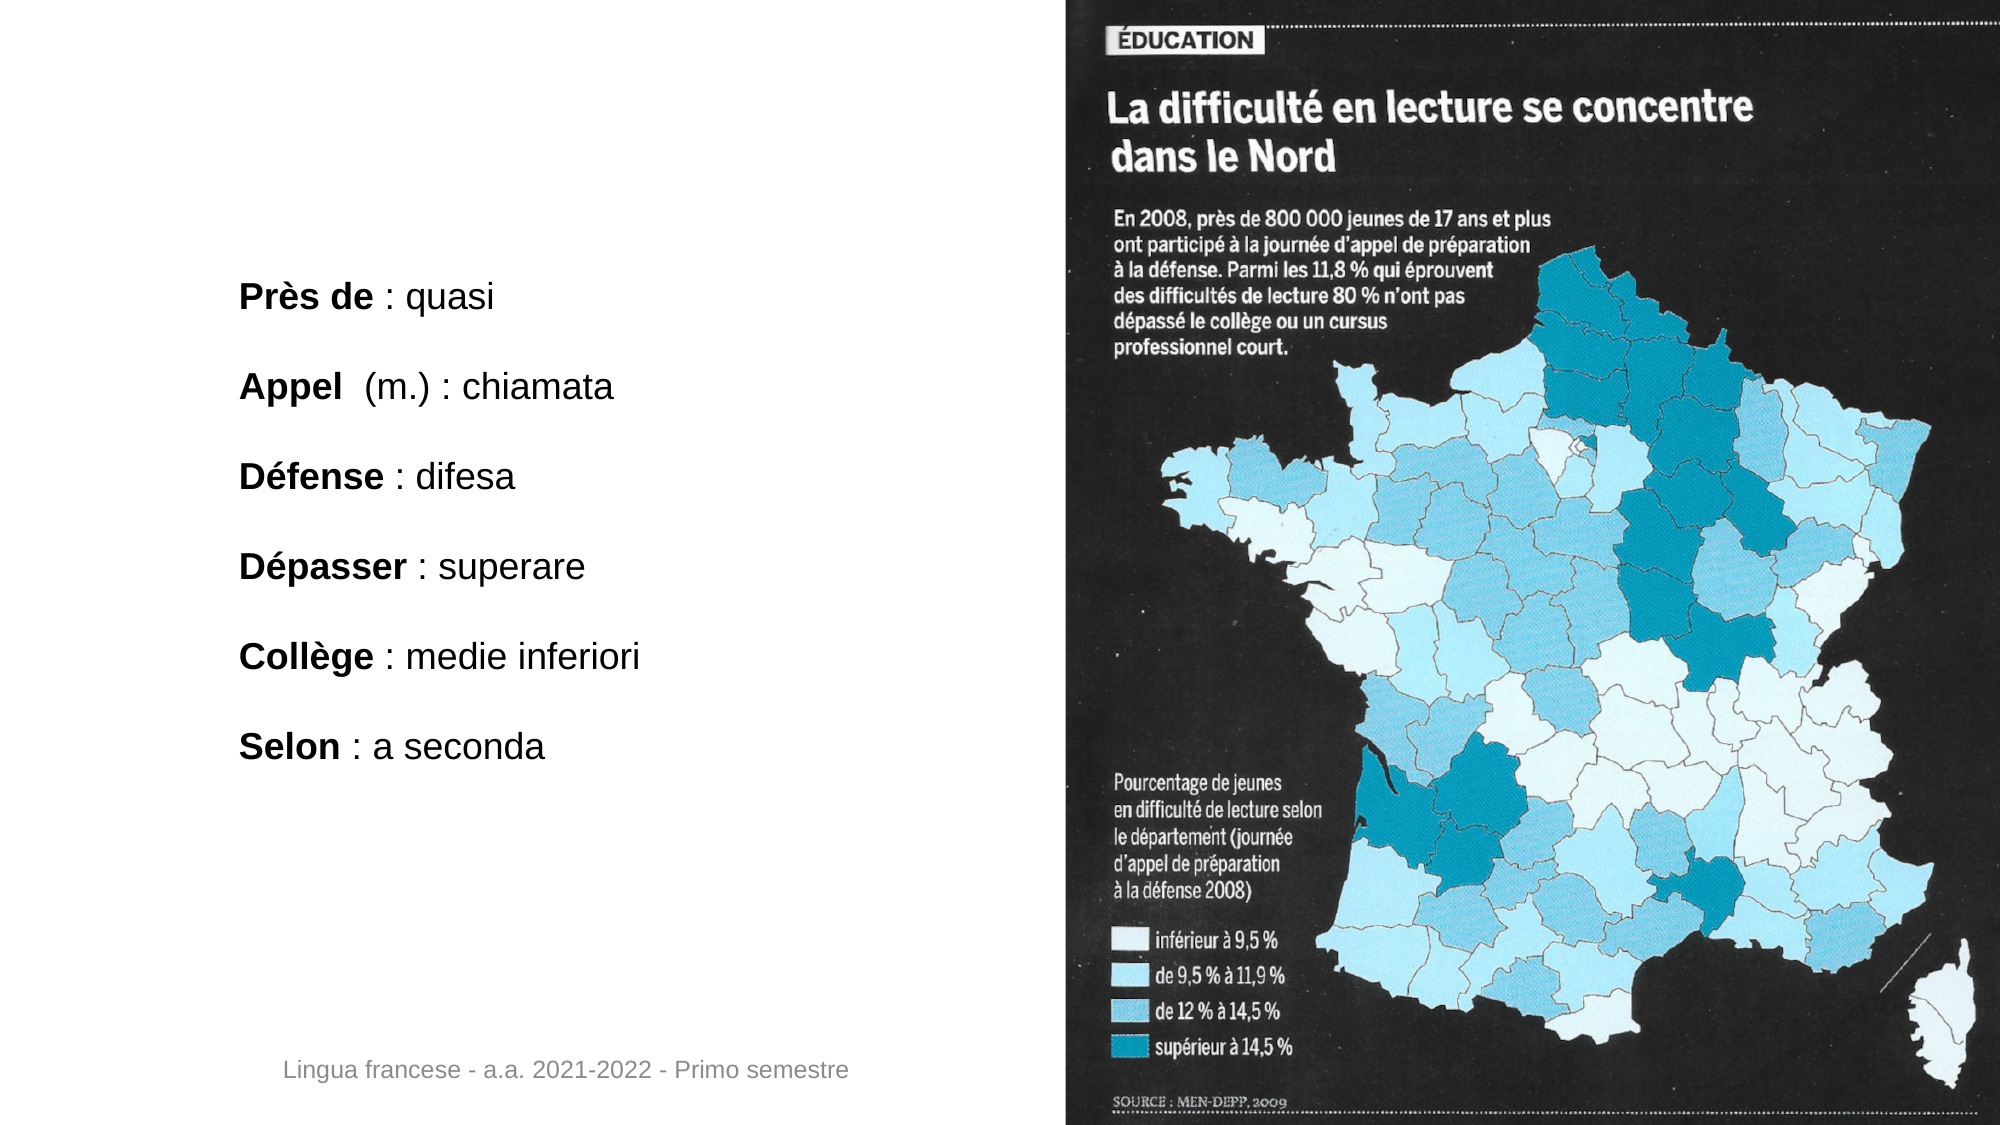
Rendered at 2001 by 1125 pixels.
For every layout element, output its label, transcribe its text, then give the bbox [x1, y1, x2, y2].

text_box Près de : quasi Appel (m.) : chiamata Défense : difesa Dépasser : superare Collège : medie inferiori Selon : a seconda [224, 265, 756, 820]
footer Lingua francese - a.a. 2021-2022 - Primo semestre [229, 1038, 905, 1099]
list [1065, 0, 2000, 1125]
